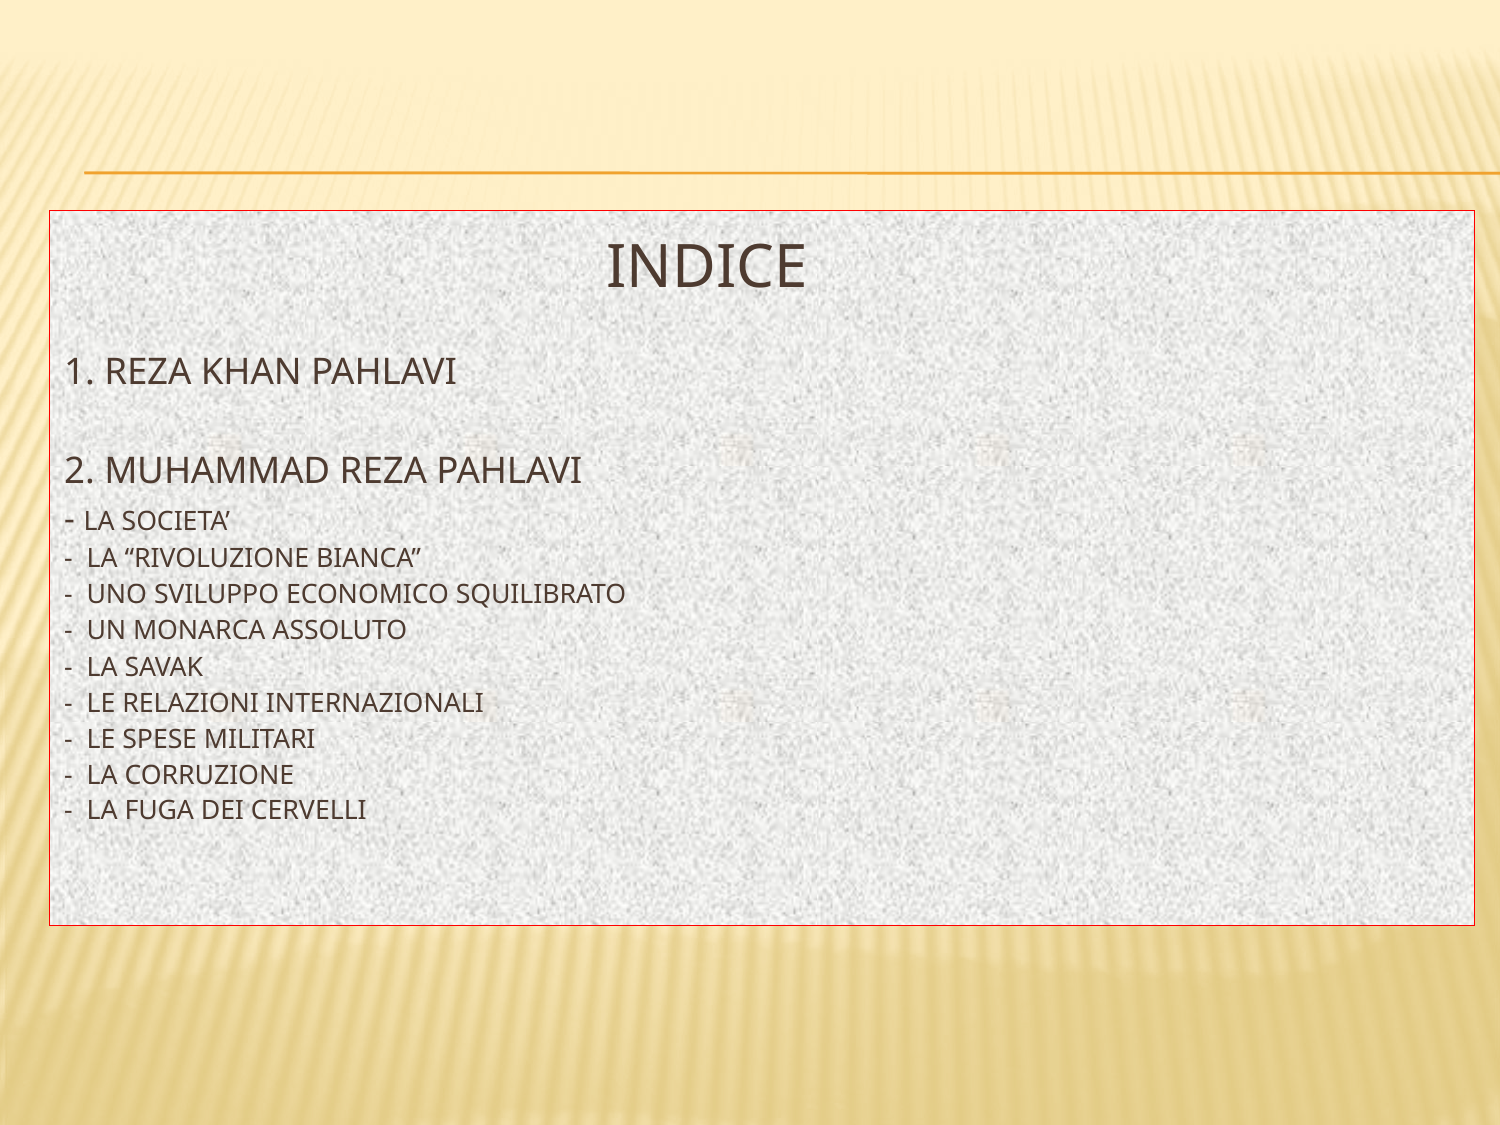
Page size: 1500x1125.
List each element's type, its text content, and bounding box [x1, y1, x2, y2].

text_box [105, 140, 317, 202]
title indice 1. REZA KHAN PAHLAVI 2. MUHAMMAD REZA PAHLAVI - LA SOCIETA’ - LA “RIVOLUZIONE BIANCA” - UNO SVILUPPO ECONOMICO SQUILIBRATO - UN MONARCA ASSOLUTO - LA SAVAK - LE RELAZIONI INTERNAZIONALI - LE SPESE MILITARI - LA CORRUZIONE - LA FUGA DEI CERVELLI [49, 210, 1475, 926]
